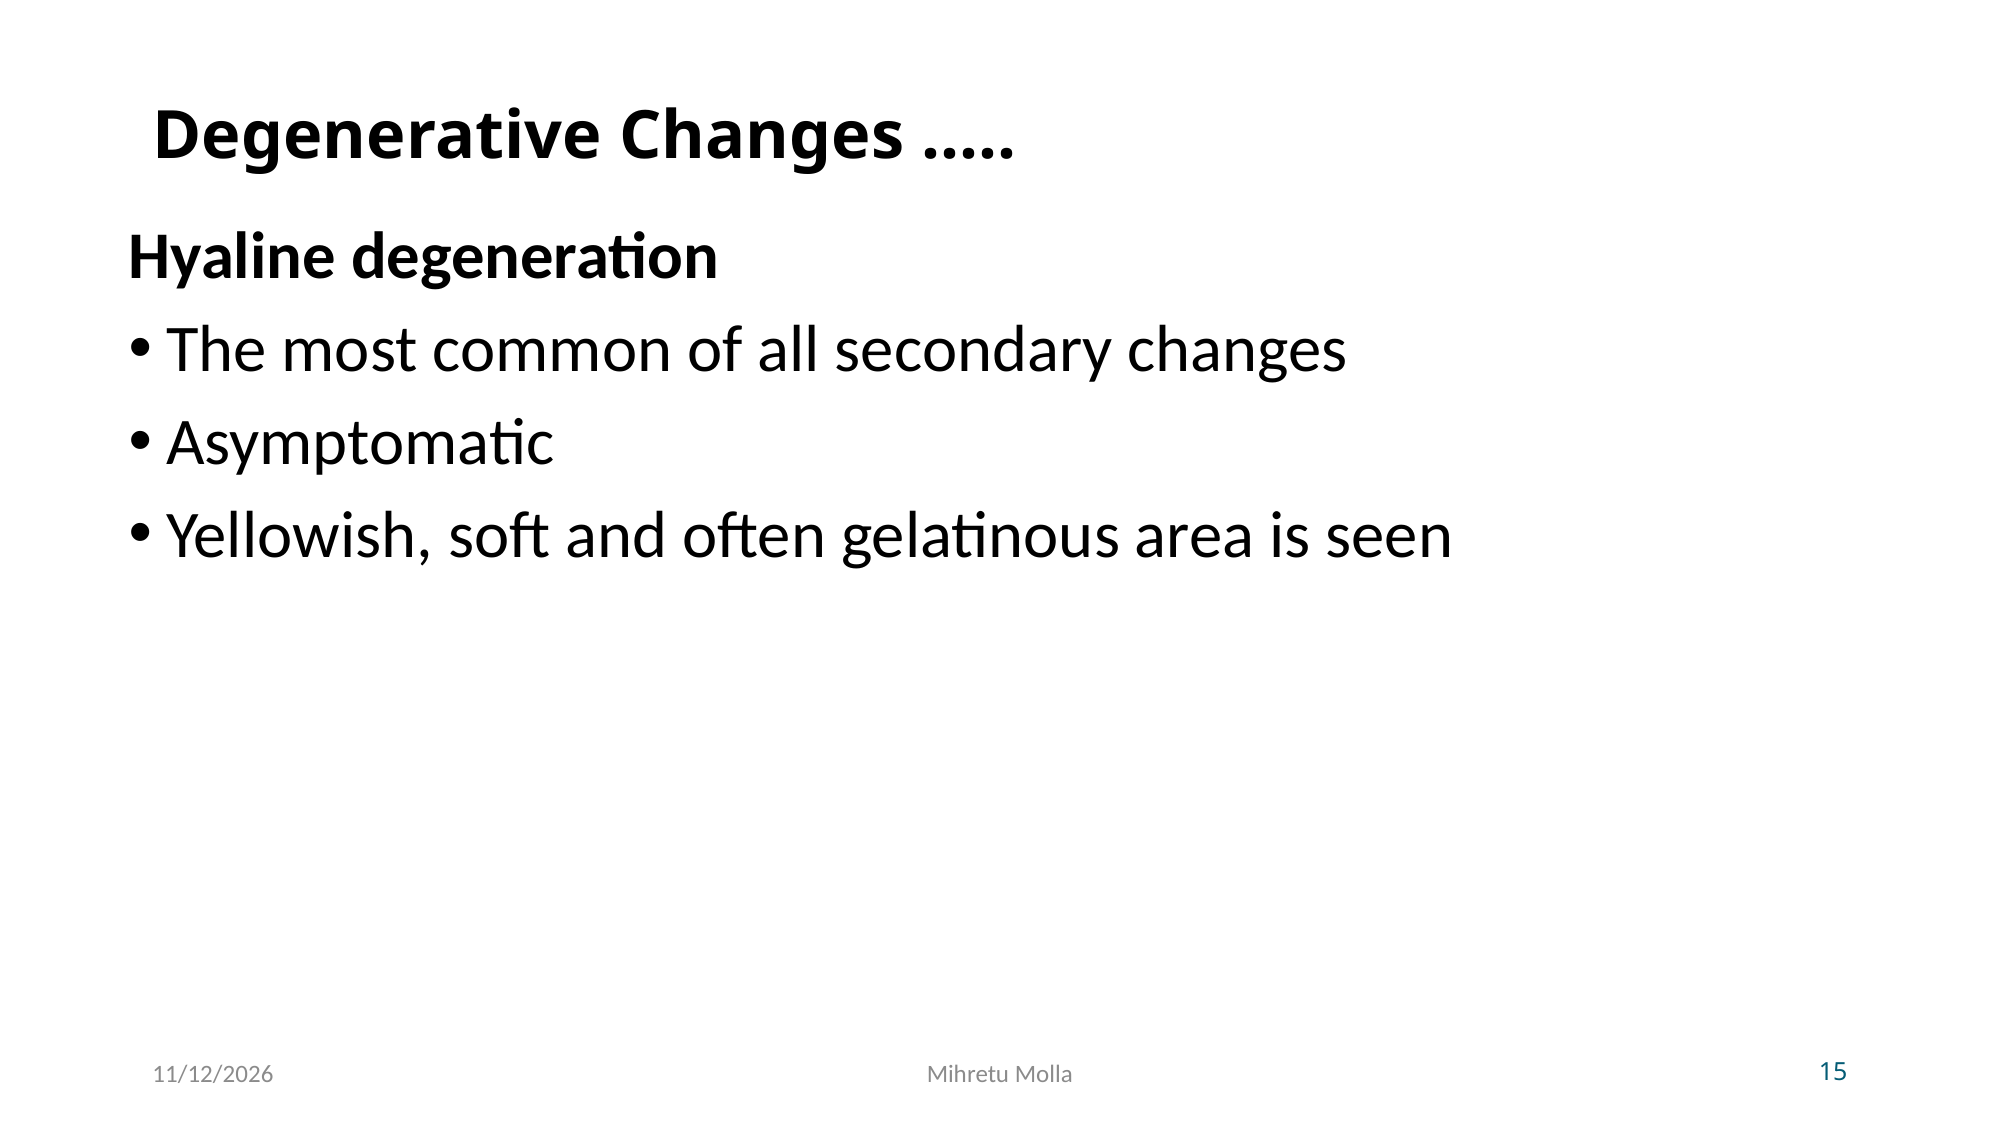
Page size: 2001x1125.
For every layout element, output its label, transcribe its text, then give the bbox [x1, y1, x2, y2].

footer Mihretu Molla [662, 1042, 1338, 1103]
list Hyaline degeneration The most common of all secondary changes Asymptomatic Yellowish, soft and often gelatinous area is seen [113, 213, 1937, 1014]
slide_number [137, 1042, 588, 1103]
slide_number 15 [1412, 1042, 1863, 1103]
title Degenerative Changes ….. [137, 59, 1863, 213]
